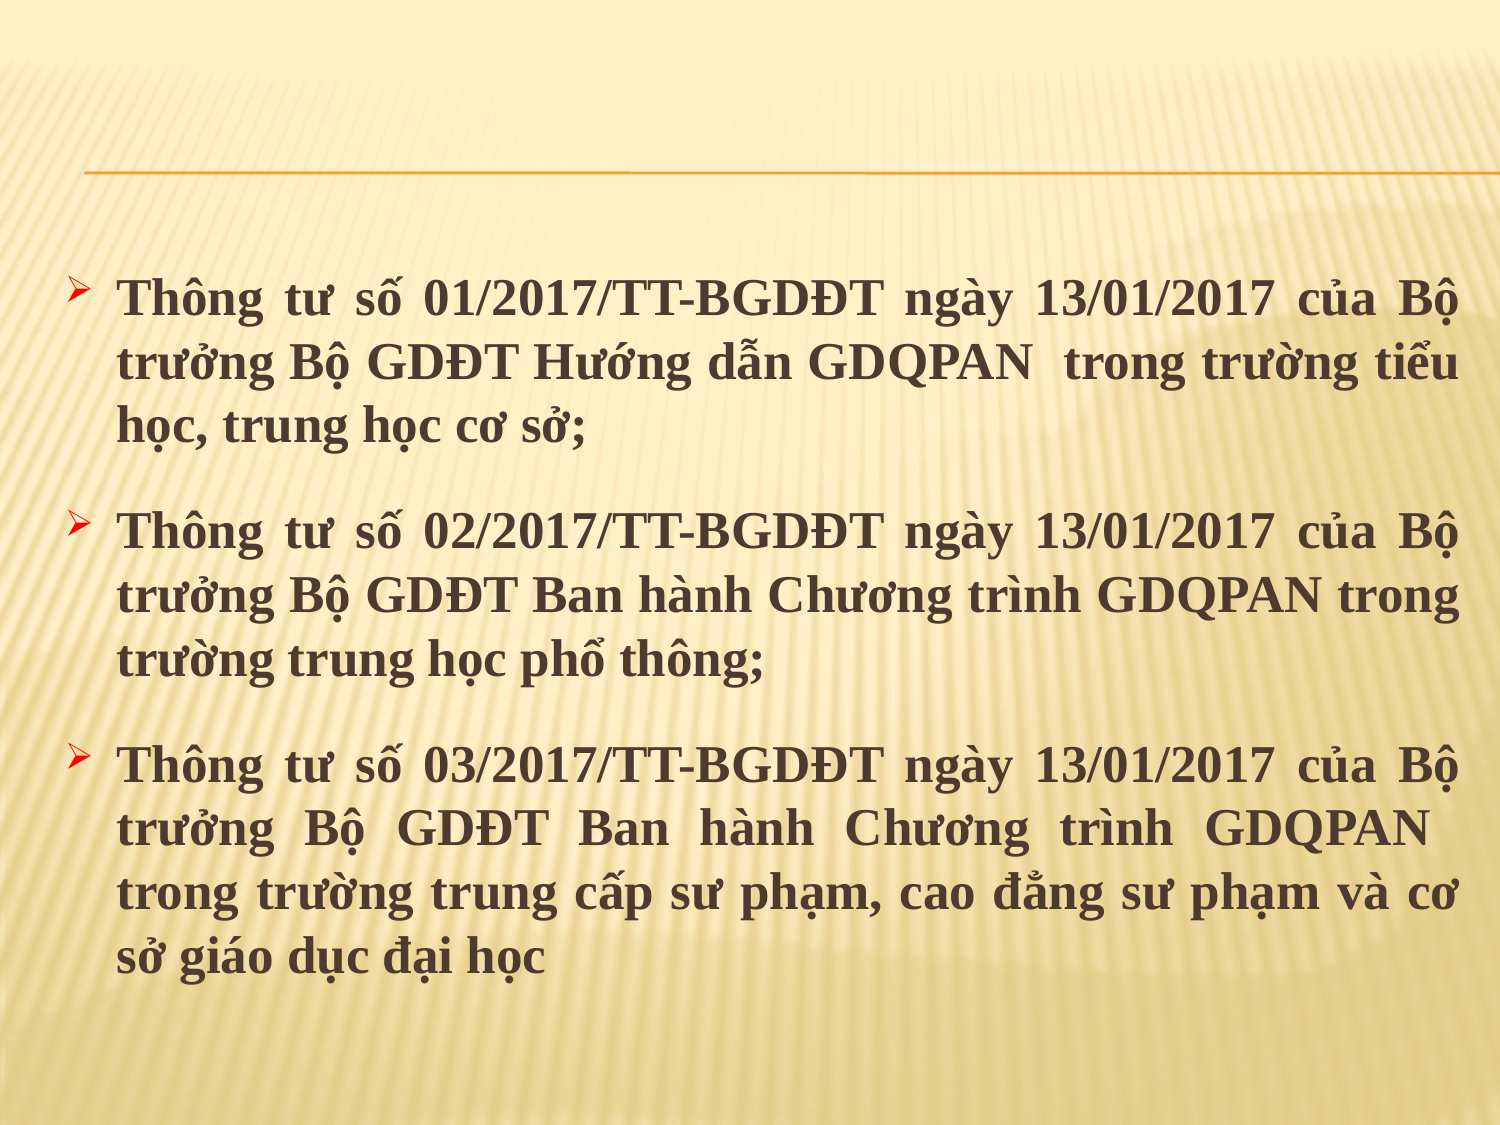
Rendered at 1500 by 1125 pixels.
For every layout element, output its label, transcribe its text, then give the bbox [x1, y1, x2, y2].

list Thông tư số 01/2017/TT-BGDĐT ngày 13/01/2017 của Bộ trưởng Bộ GDĐT Hướng dẫn GDQPAN trong trường tiểu học, trung học cơ sở; Thông tư số 02/2017/TT-BGDĐT ngày 13/01/2017 của Bộ trưởng Bộ GDĐT Ban hành Chương trình GDQPAN trong trường trung học phổ thông; Thông tư số 03/2017/TT-BGDĐT ngày 13/01/2017 của Bộ trưởng Bộ GDĐT Ban hành Chương trình GDQPAN trong trường trung cấp sư phạm, cao đẳng sư phạm và cơ sở giáo dục đại học [50, 254, 1475, 998]
